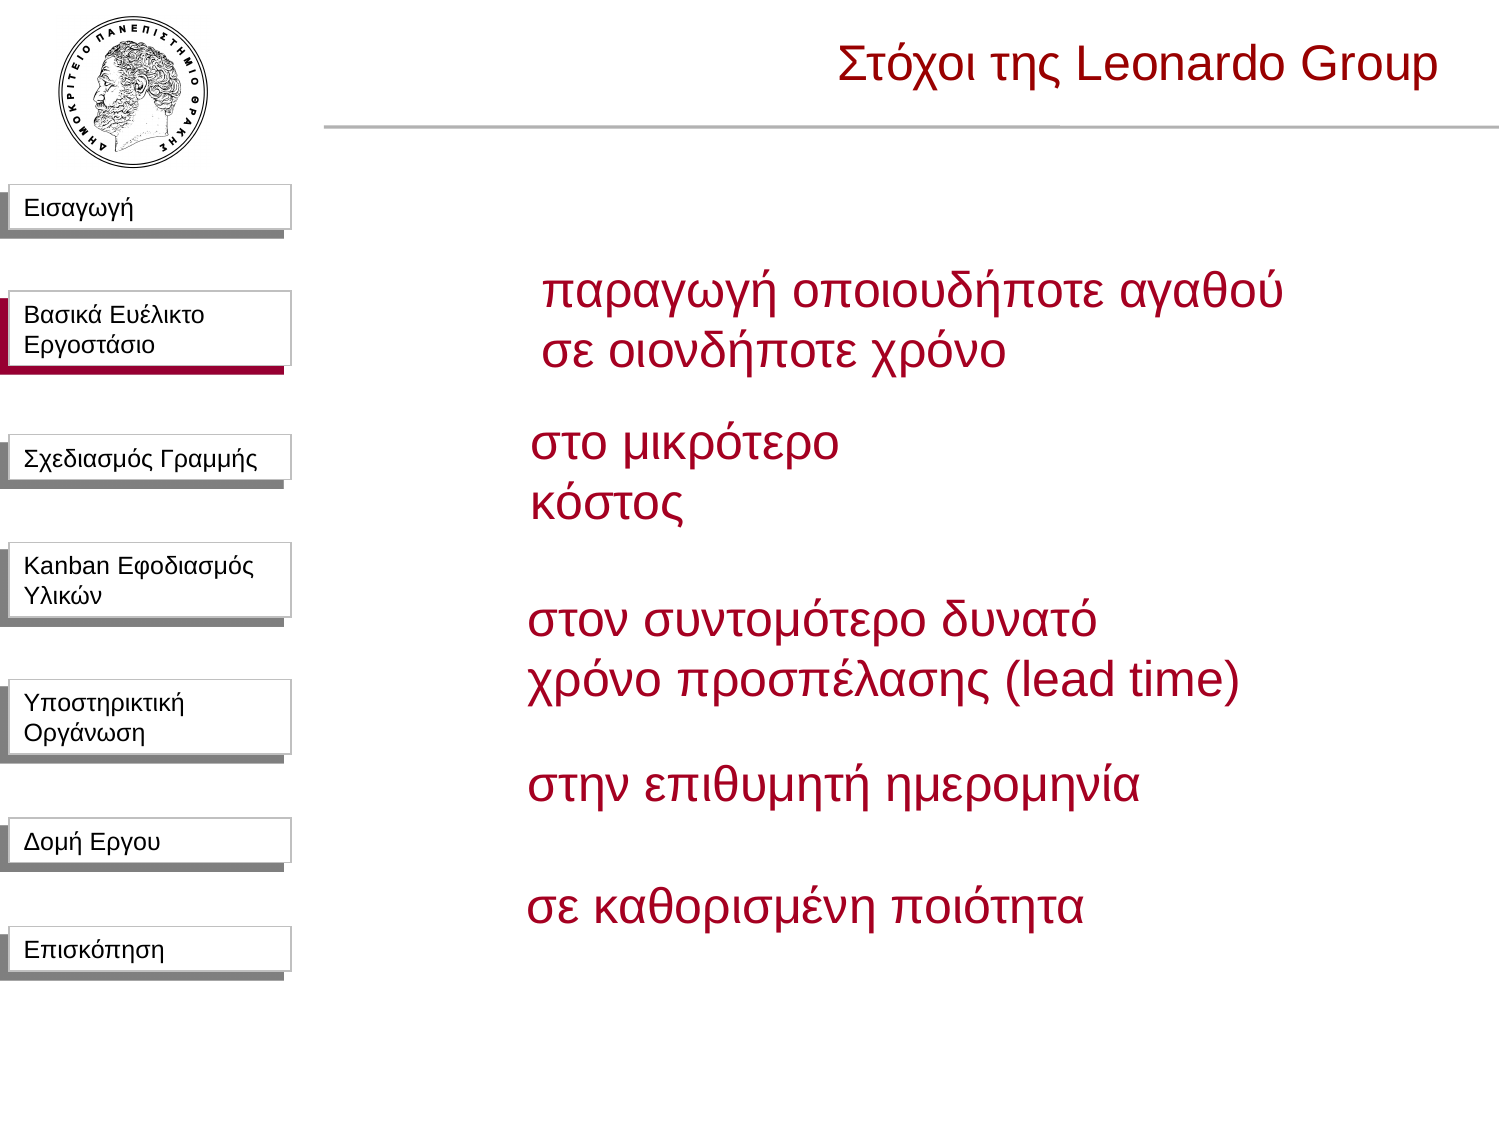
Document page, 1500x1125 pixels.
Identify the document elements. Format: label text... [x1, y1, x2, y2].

text_box παραγωγή οποιουδήποτε αγαθού σε οιονδήποτε χρόνο [526, 249, 1314, 385]
text_box στην επιθυμητή ημερομηνία [512, 743, 1158, 819]
text_box σε καθορισμένη ποιότητα [512, 866, 1233, 1032]
text_box στο μικρότερο κόστος [516, 402, 958, 518]
text_box στον συντομότερο δυνατό χρόνο προσπέλασης (lead time) [512, 518, 1257, 714]
title Στόχοι της Leonardo Group [800, 22, 1455, 92]
text_box Βασικά Ευέλικτο Εργοστάσιο [8, 290, 291, 366]
